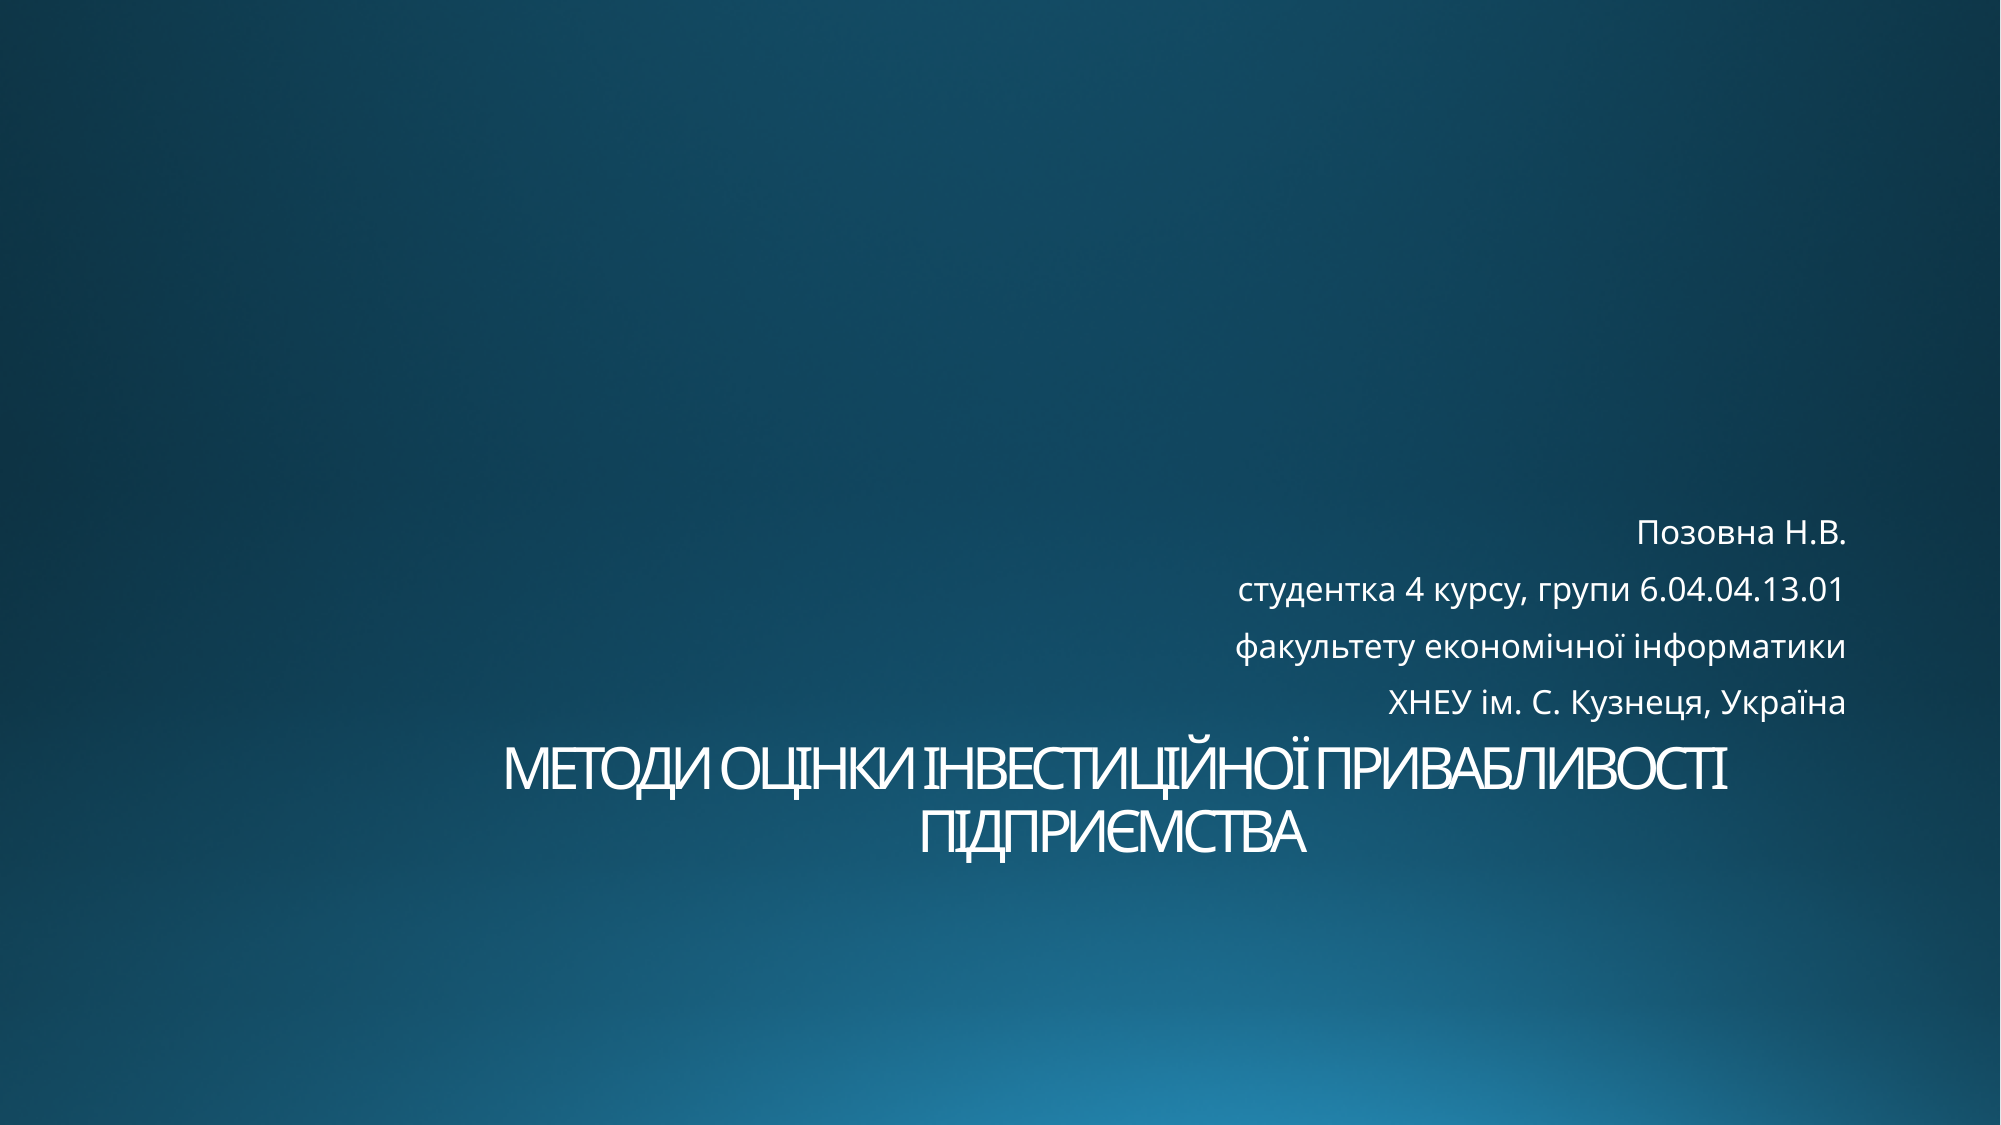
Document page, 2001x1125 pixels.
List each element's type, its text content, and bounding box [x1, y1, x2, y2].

title МЕТОДИ ОЦІНКИ ІНВЕСТИЦІЙНОЇ ПРИВАБЛИВОСТІ ПІДПРИЄМСТВА [362, 732, 1863, 1002]
picture [0, 0, 2001, 1125]
subtitle Позовна Н.В. студентка 4 курсу, групи 6.04.04.13.01 факультету економічної інформатики ХНЕУ ім. С. Кузнеця, Україна [362, 606, 1863, 730]
